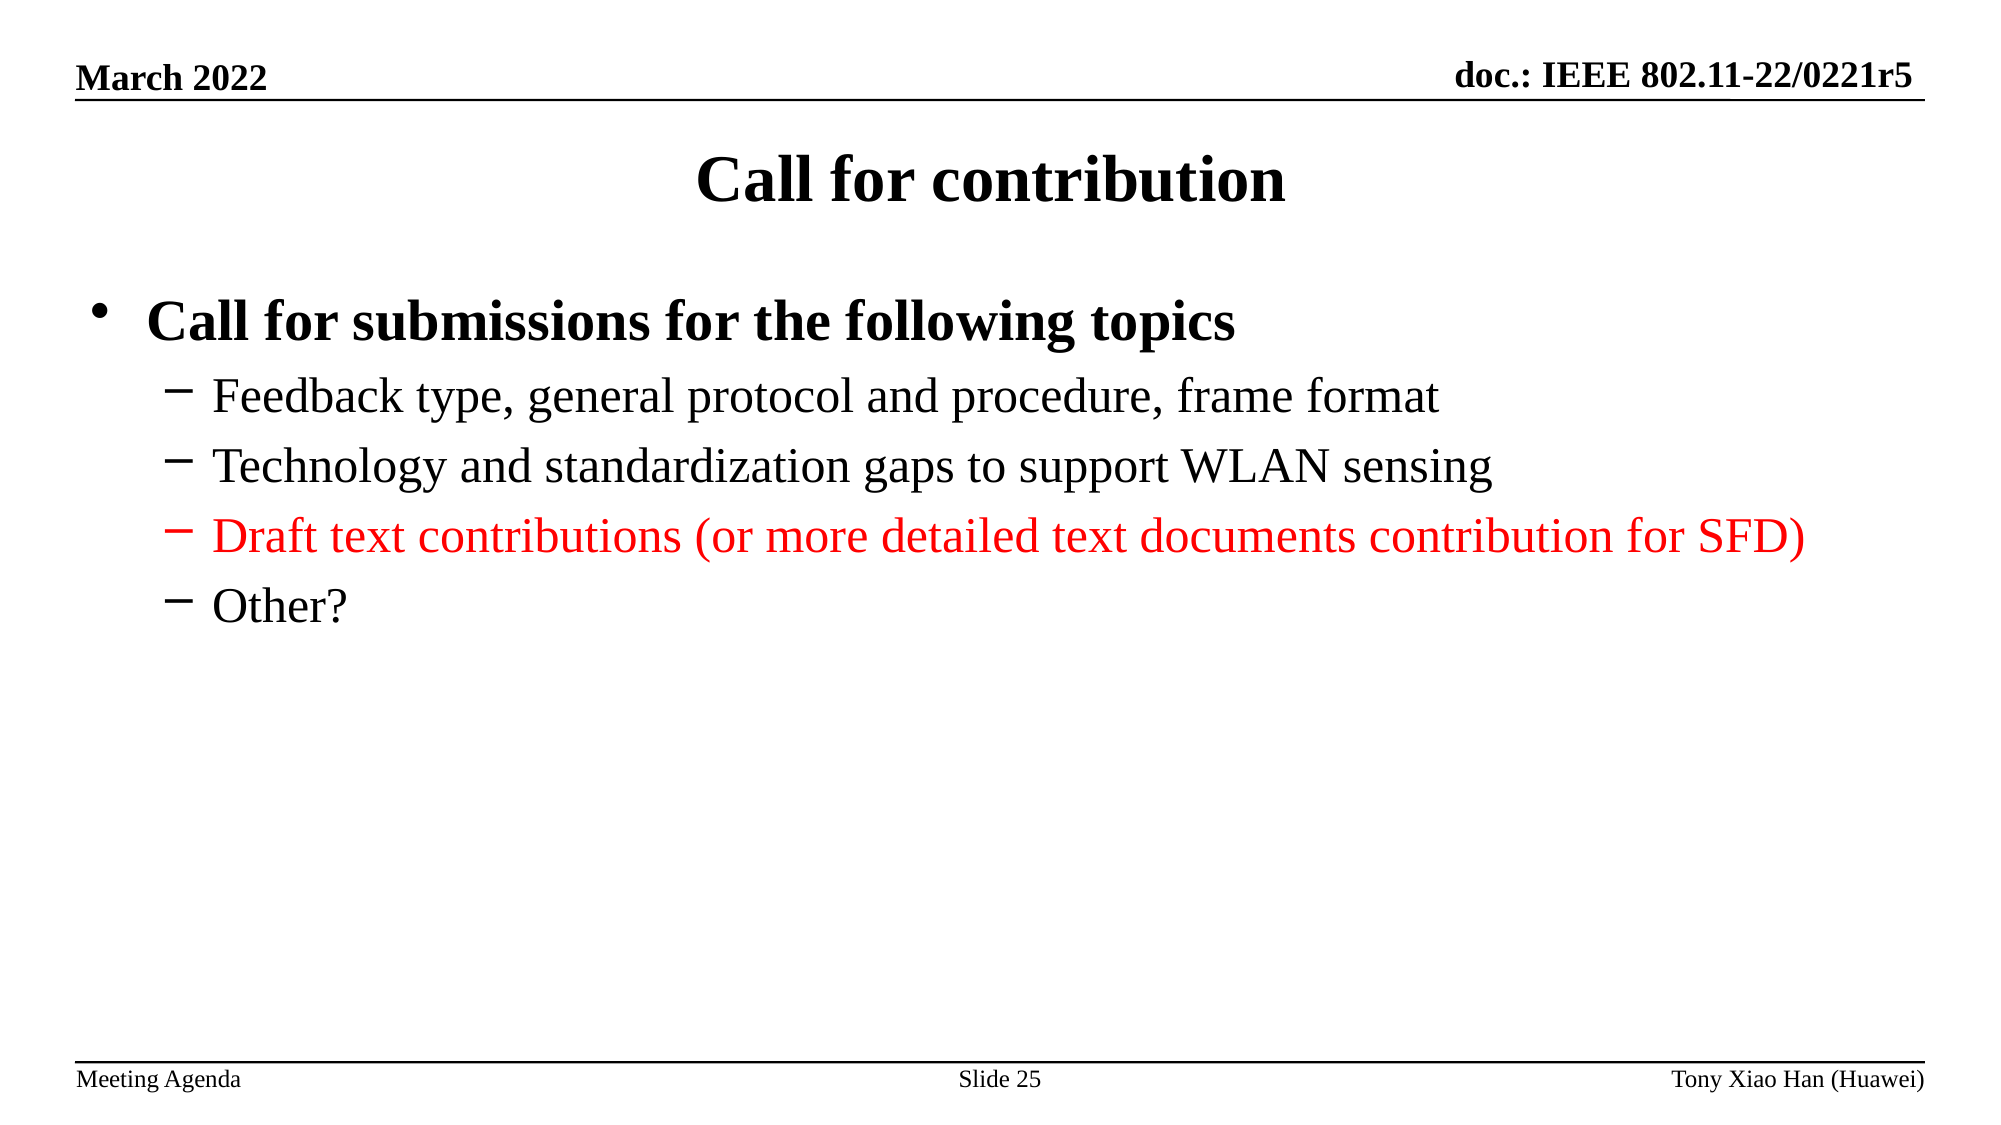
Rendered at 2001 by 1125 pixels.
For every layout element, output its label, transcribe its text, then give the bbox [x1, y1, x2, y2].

text_box Call for contribution [362, 87, 1638, 263]
text_box Call for submissions for the following topics Feedback type, general protocol and procedure, frame format Technology and standardization gaps to support WLAN sensing Draft text contributions (or more detailed text documents contribution for SFD) Other? [75, 275, 1925, 1050]
